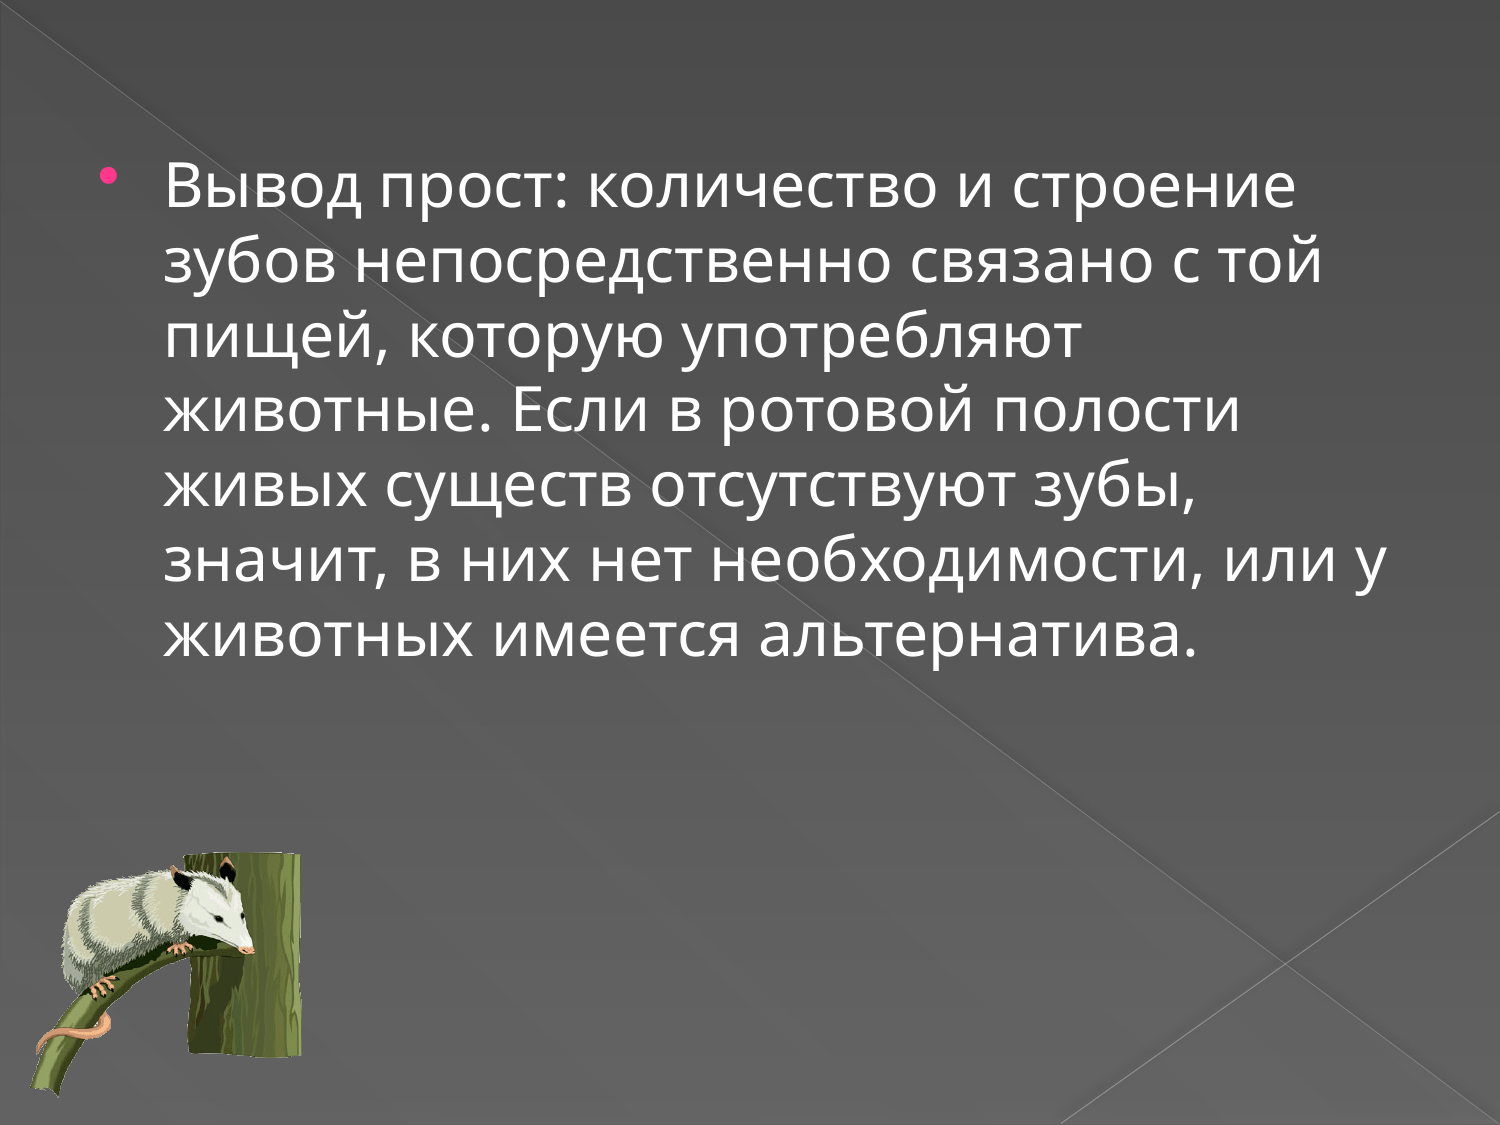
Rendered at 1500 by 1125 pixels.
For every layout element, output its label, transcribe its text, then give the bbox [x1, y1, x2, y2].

picture [29, 851, 302, 1098]
list Вывод прост: количество и строение зубов непосредственно связано с той пищей, которую употребляют животные. Если в ротовой полости живых существ отсутствуют зубы, значит, в них нет необходимости, или у животных имеется альтернатива. [75, 137, 1425, 1059]
